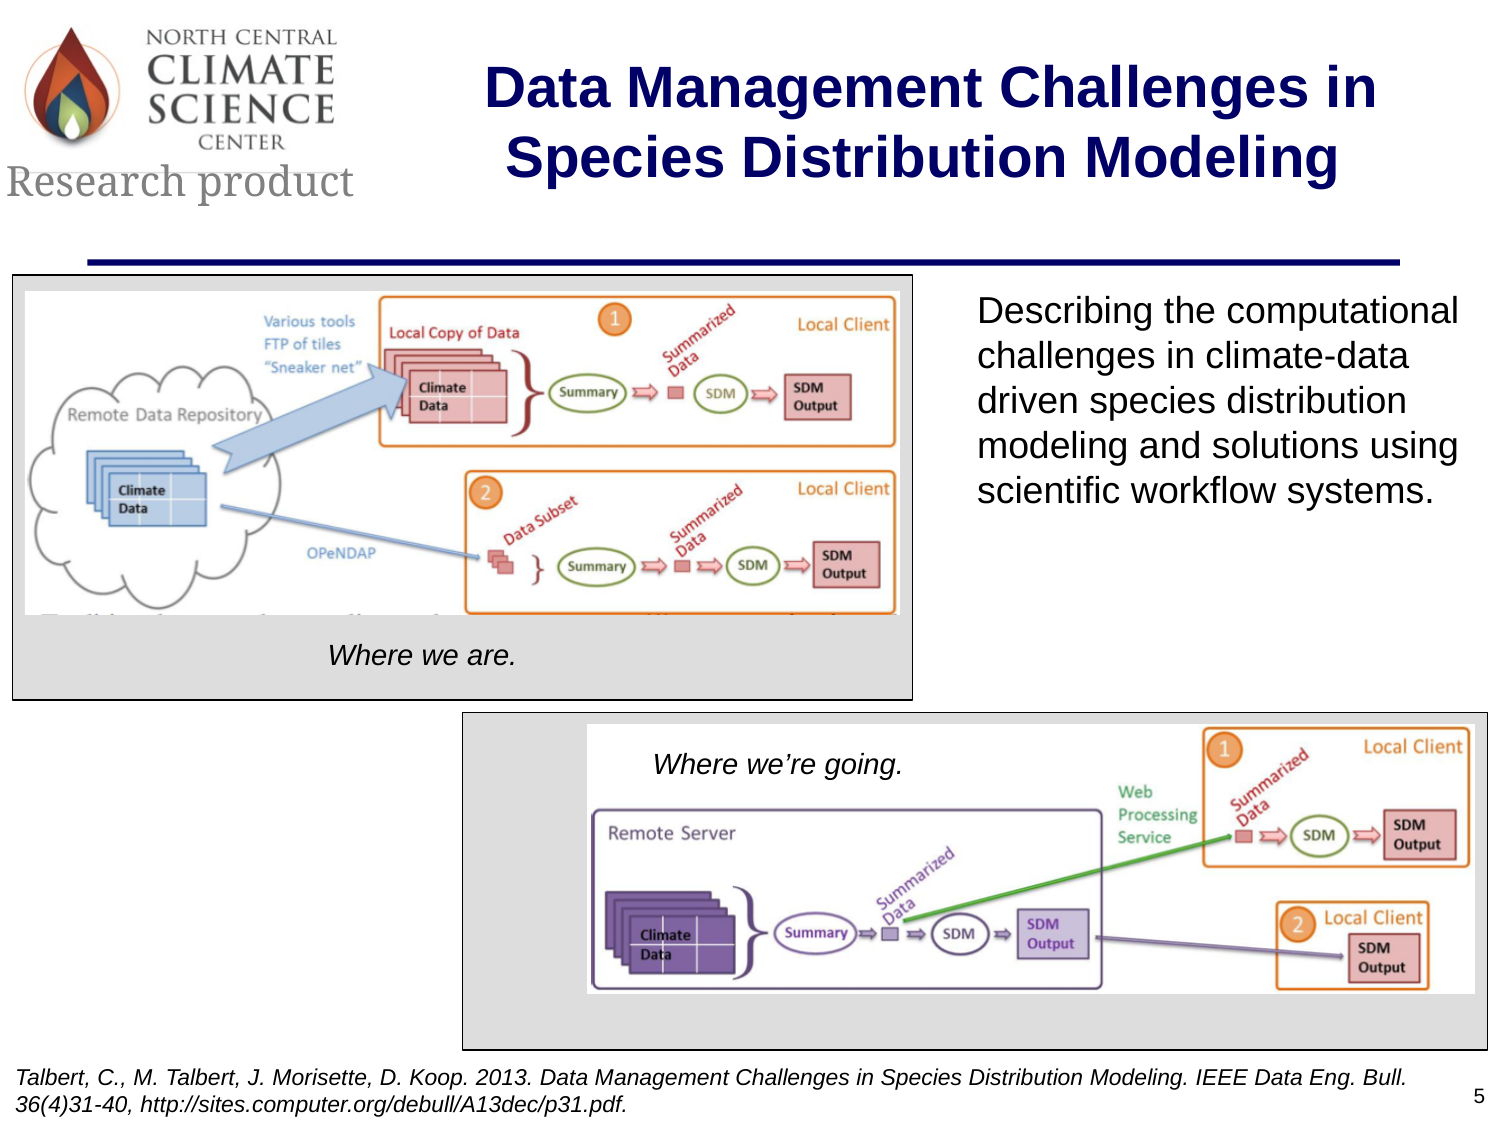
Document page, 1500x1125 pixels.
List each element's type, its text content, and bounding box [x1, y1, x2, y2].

picture [587, 724, 1476, 994]
title Data Management Challenges in Species Distribution Modeling [362, 37, 1500, 201]
text_box Describing the computational challenges in climate-data driven species distribution modeling and solutions using scientific workflow systems. [962, 278, 1488, 518]
text_box [12, 275, 913, 700]
text_box Where we are. [312, 628, 663, 714]
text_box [12, 24, 347, 213]
text_box [462, 712, 1488, 1050]
text_box Talbert, C., M. Talbert, J. Morisette, D. Koop. 2013. Data Management Challenges in Species Distribution Modeling. IEEE Data Eng. Bull. 36(4)31-40, http://sites.computer.org/debull/A13dec/p31.pdf. [0, 1054, 1500, 1125]
picture [24, 290, 901, 615]
